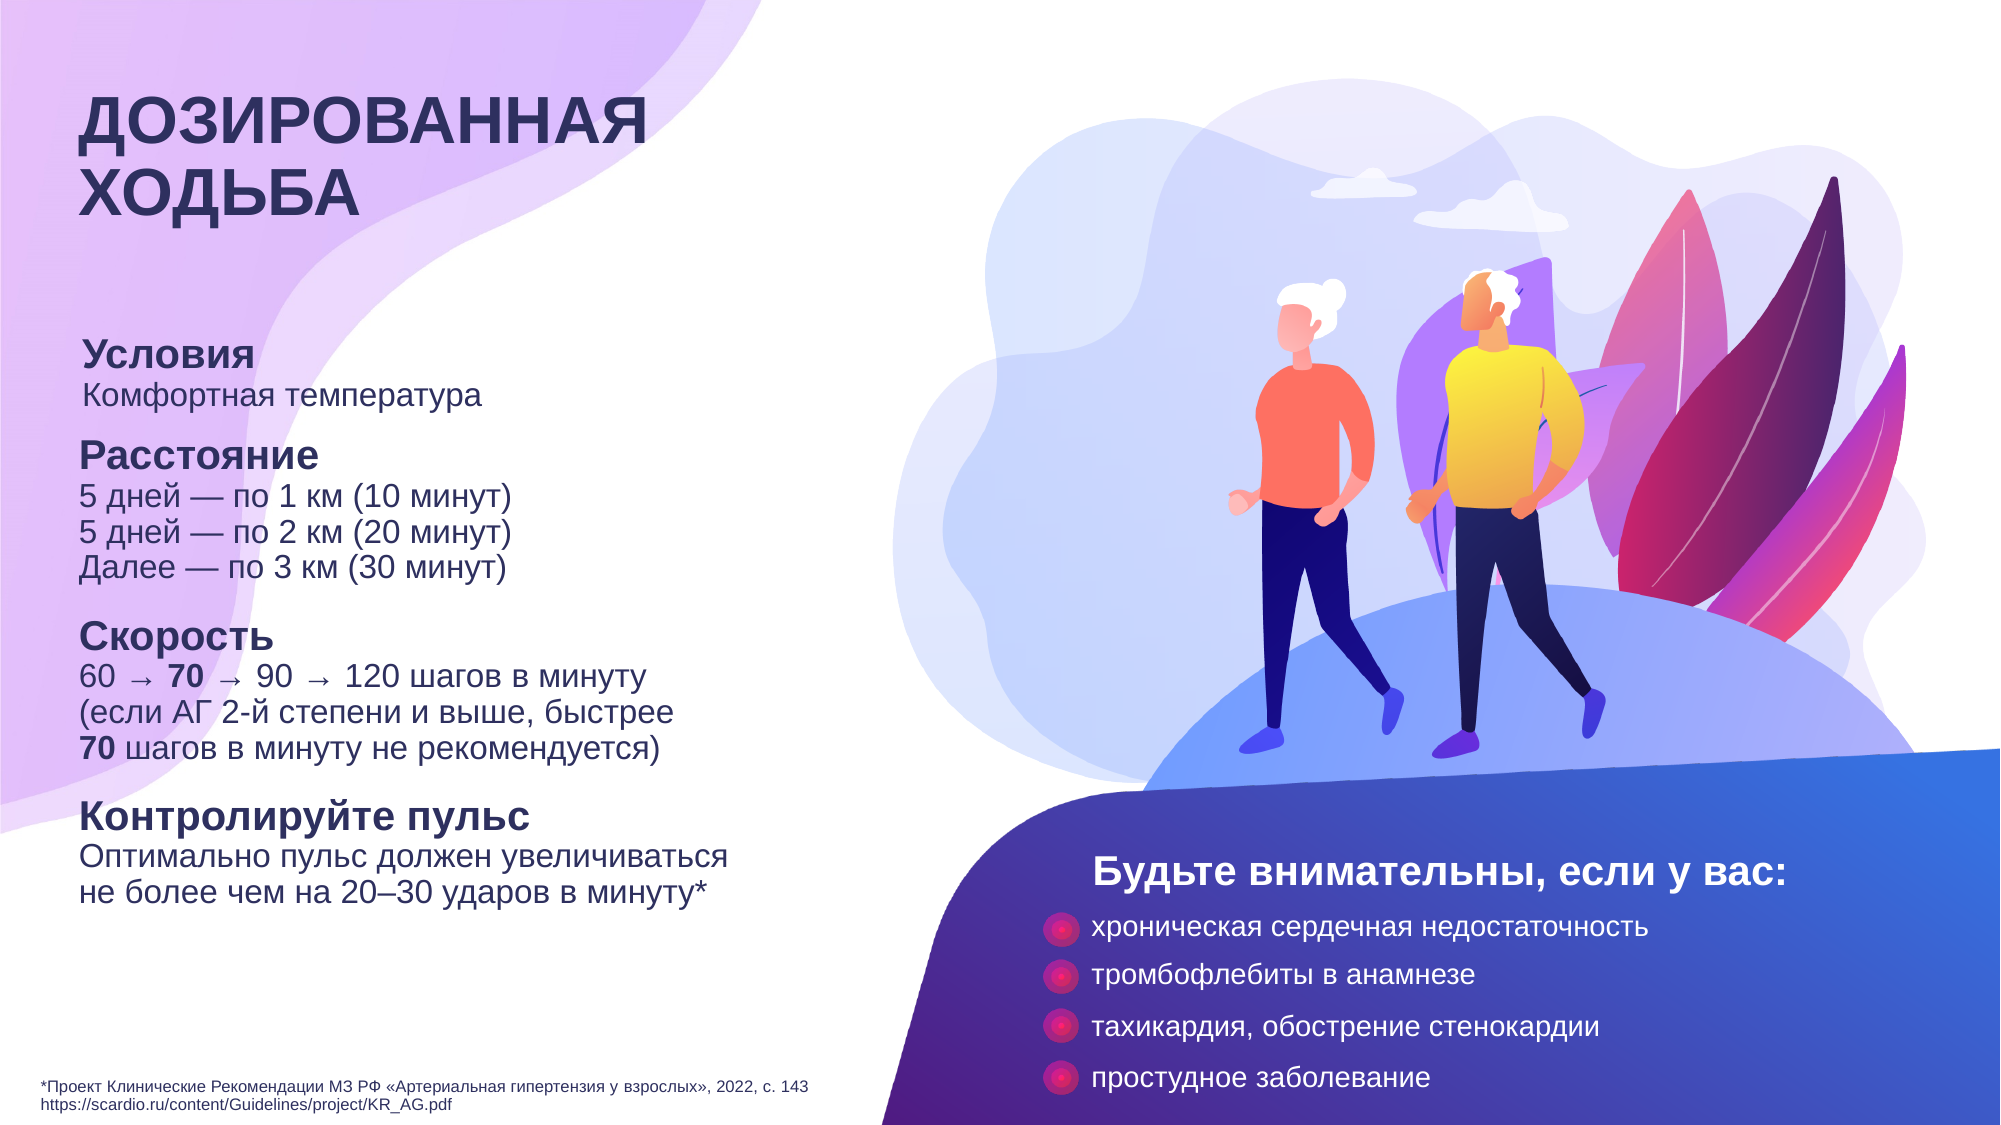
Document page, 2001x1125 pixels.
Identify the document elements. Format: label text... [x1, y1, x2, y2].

text_box Расстояние 5 дней — по 1 км (10 минут) 5 дней — по 2 км (20 минут) Далее — по 3 км (30 минут) [78, 433, 855, 597]
text_box *Проект Клинические Рекомендации МЗ РФ «Артериальная гипертензия у взрослых», 2022, с. 143 https://scardio.ru/content/Guidelines/project/KR_AG.pdf [40, 1066, 855, 1125]
title ДОЗИРОВАННАЯ ХОДЬБА [78, 78, 892, 238]
text_box Условия Комфортная температура [67, 325, 848, 415]
text_box Скорость 60 → 70 → 90 → 120 шагов в минуту (если АГ 2-й степени и выше, быстрее 70 шагов в минуту не рекомендуется) [78, 614, 855, 777]
text_box Контролируйте пульс Оптимально пульс должен увеличиваться не более чем на 20–30 ударов в минуту* [78, 794, 855, 919]
picture [0, 0, 2001, 1125]
